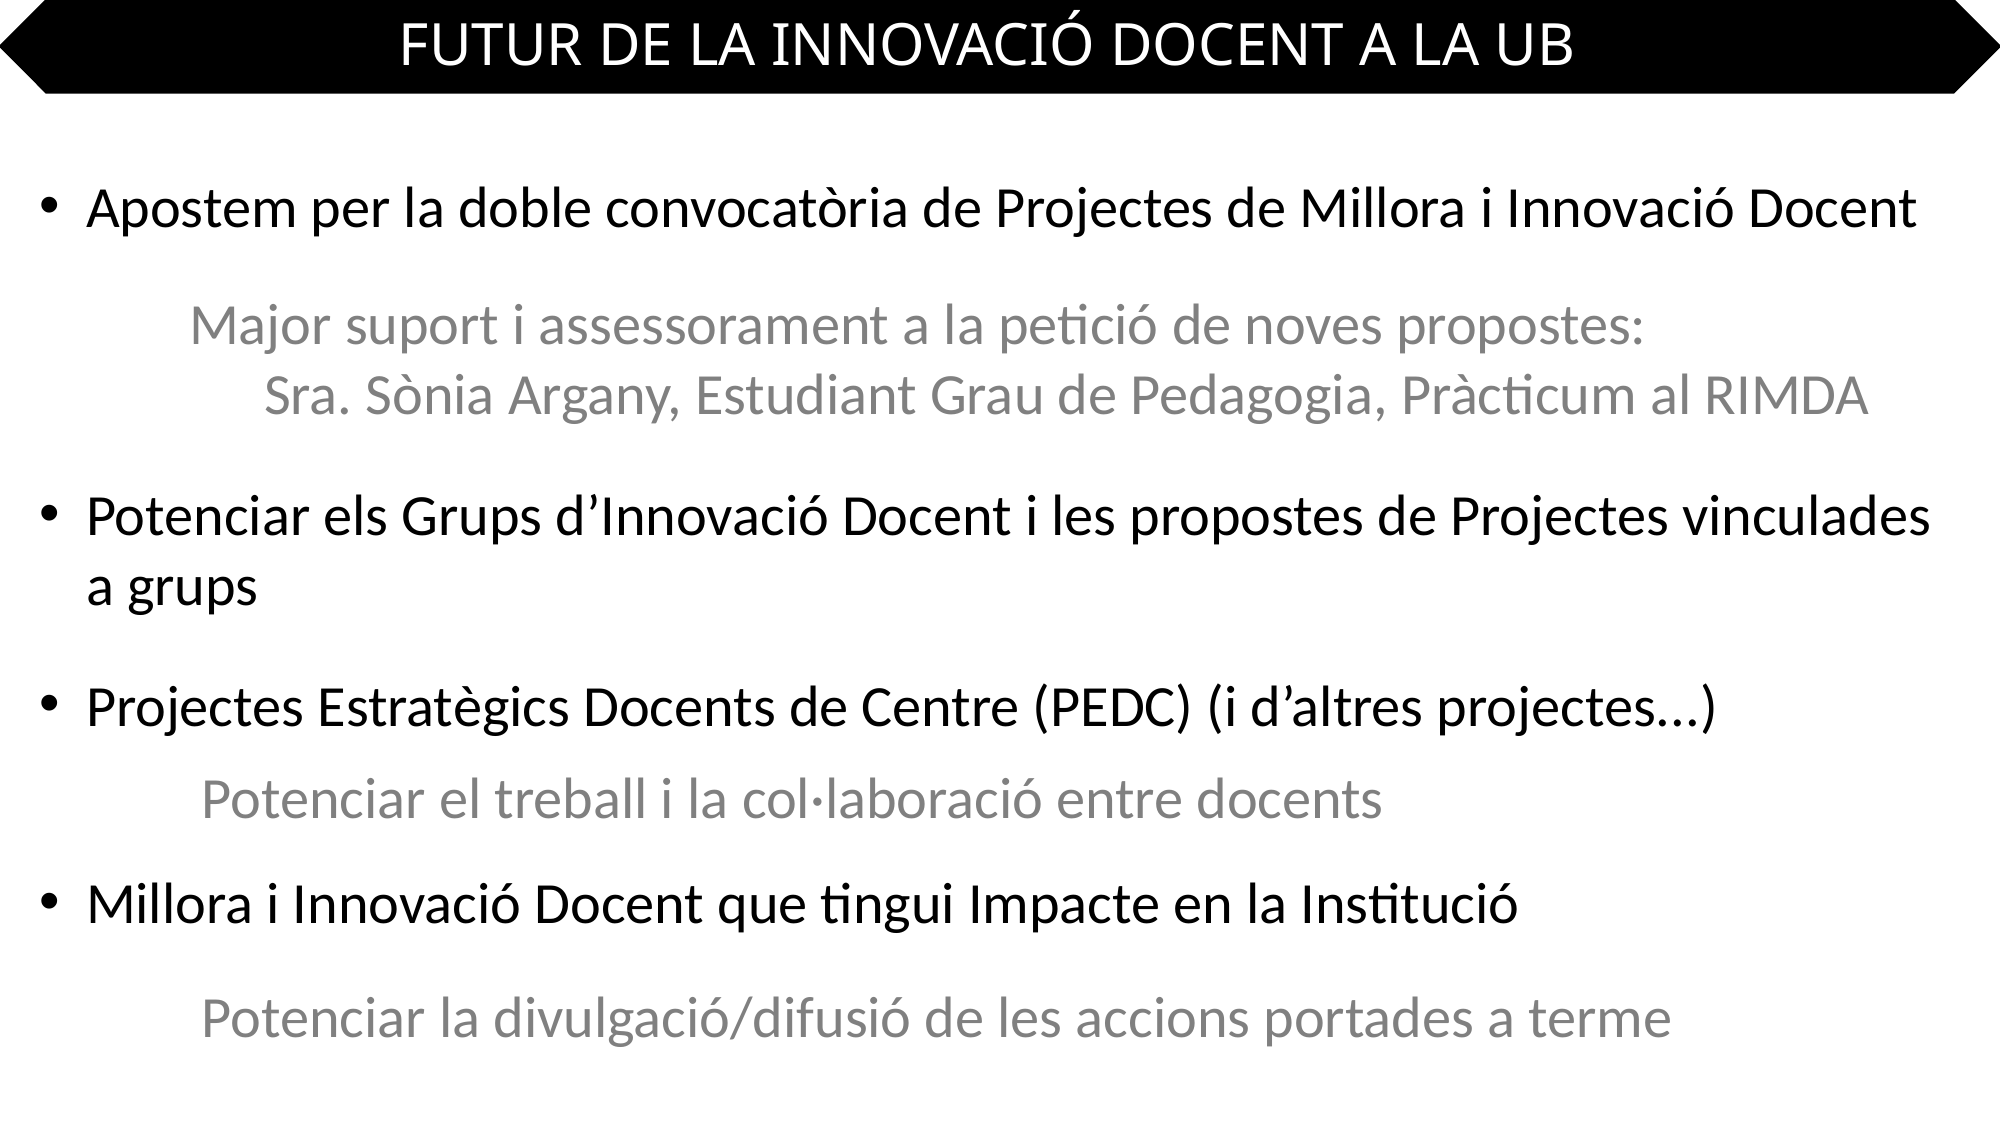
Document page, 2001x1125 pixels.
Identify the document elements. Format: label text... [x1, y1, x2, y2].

text_box [1591, 0, 2000, 94]
text_box [0, 0, 384, 94]
text_box Millora i Innovació Docent que tingui Impacte en la Institució [24, 857, 1950, 943]
text_box Potenciar la divulgació/difusió de les accions portades a terme [37, 971, 1963, 1057]
text_box Apostem per la doble convocatòria de Projectes de Millora i Innovació Docent [24, 162, 1950, 247]
text_box FUTUR DE LA INNOVACIÓ DOCENT A LA UB [384, 0, 1591, 130]
text_box Potenciar els Grups d’Innovació Docent i les propostes de Projectes vinculades a grups [24, 469, 1950, 625]
text_box Potenciar el treball i la col·laboració entre docents [37, 752, 1963, 837]
text_box Projectes Estratègics Docents de Centre (PEDC) (i d’altres projectes...) [24, 660, 1950, 746]
text_box Major suport i assessorament a la petició de noves propostes: Sra. Sònia Argany, Estudiant Grau de Pedagogia, Pràcticum al RIMDA [24, 278, 1950, 434]
